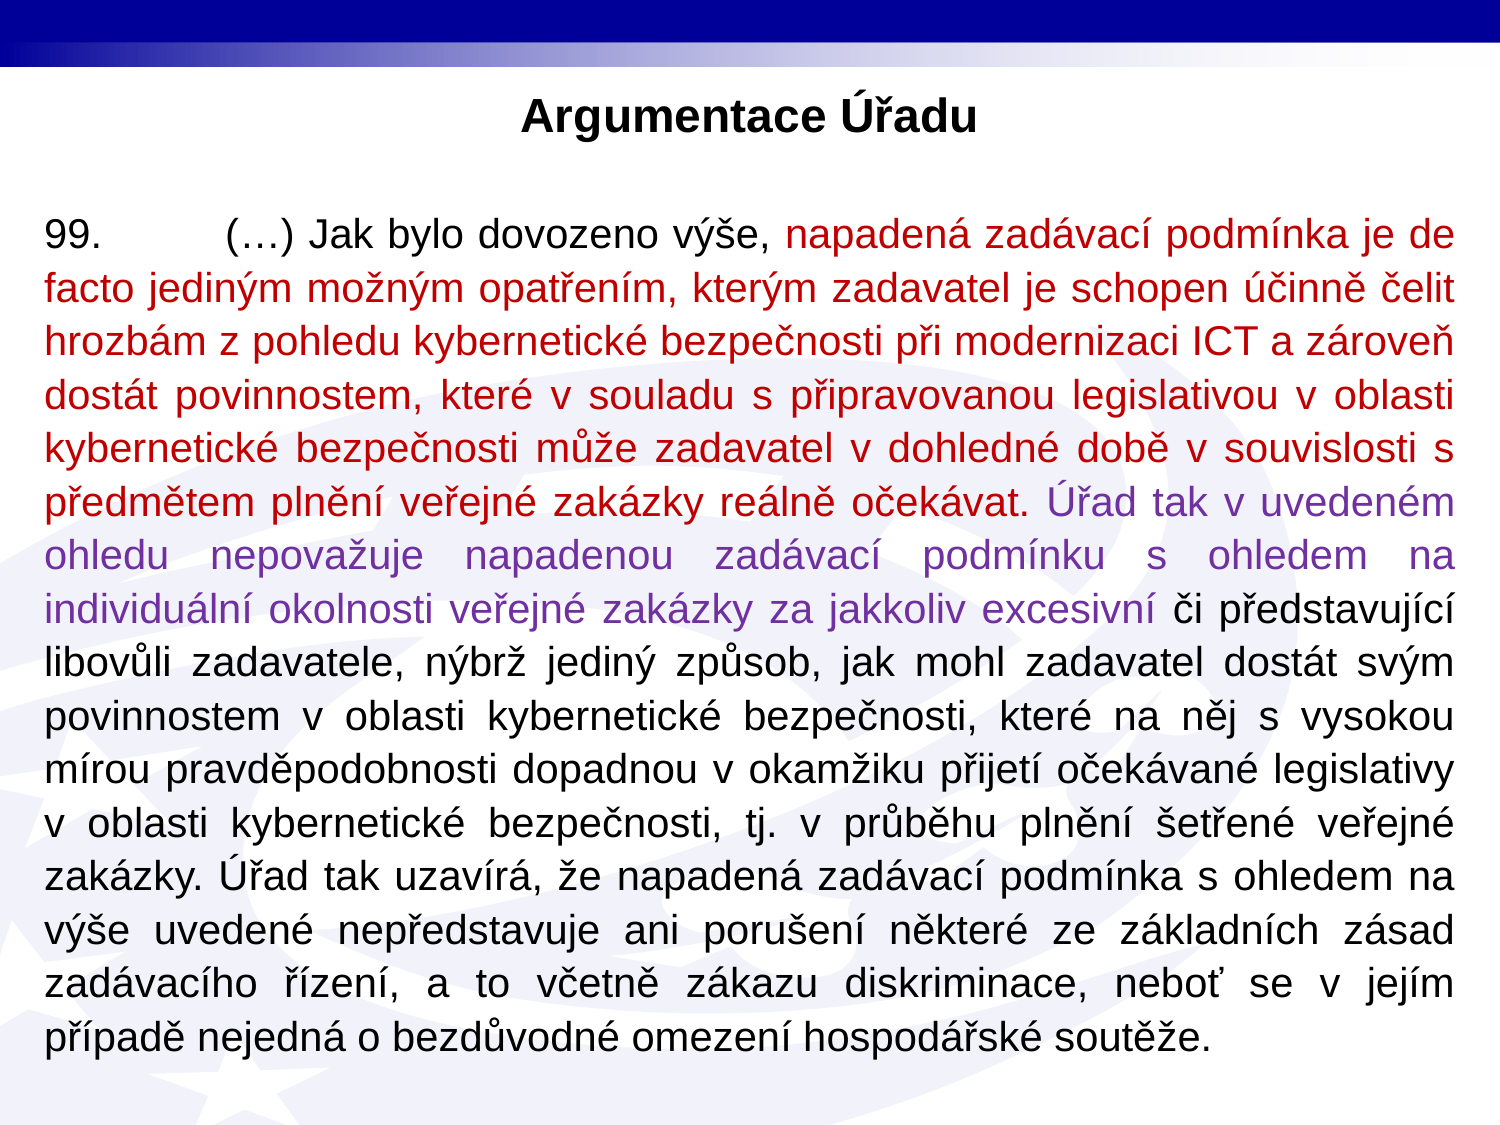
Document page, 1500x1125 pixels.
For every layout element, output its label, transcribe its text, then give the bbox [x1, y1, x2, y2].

list 99. (…) Jak bylo dovozeno výše, napadená zadávací podmínka je de facto jediným možným opatřením, kterým zadavatel je schopen účinně čelit hrozbám z pohledu kybernetické bezpečnosti při modernizaci ICT a zároveň dostát povinnostem, které v souladu s připravovanou legislativou v oblasti kybernetické bezpečnosti může zadavatel v dohledné době v souvislosti s předmětem plnění veřejné zakázky reálně očekávat. Úřad tak v uvedeném ohledu nepovažuje napadenou zadávací podmínku s ohledem na individuální okolnosti veřejné zakázky za jakkoliv excesivní či představující libovůli zadavatele, nýbrž jediný způsob, jak mohl zadavatel dostát svým povinnostem v oblasti kybernetické bezpečnosti, které na něj s vysokou mírou pravděpodobnosti dopadnou v okamžiku přijetí očekávané legislativy v oblasti kybernetické bezpečnosti, tj. v průběhu plnění šetřené veřejné zakázky. Úřad tak uzavírá, že napadená zadávací podmínka s ohledem na výše uvedené nepředstavuje ani porušení některé ze základních zásad zadávacího řízení, a to včetně zákazu diskriminace, neboť se v jejím případě nejedná o bezdůvodné omezení hospodářské soutěže. [29, 269, 1471, 1071]
title Argumentace Úřadu [29, 78, 1471, 269]
